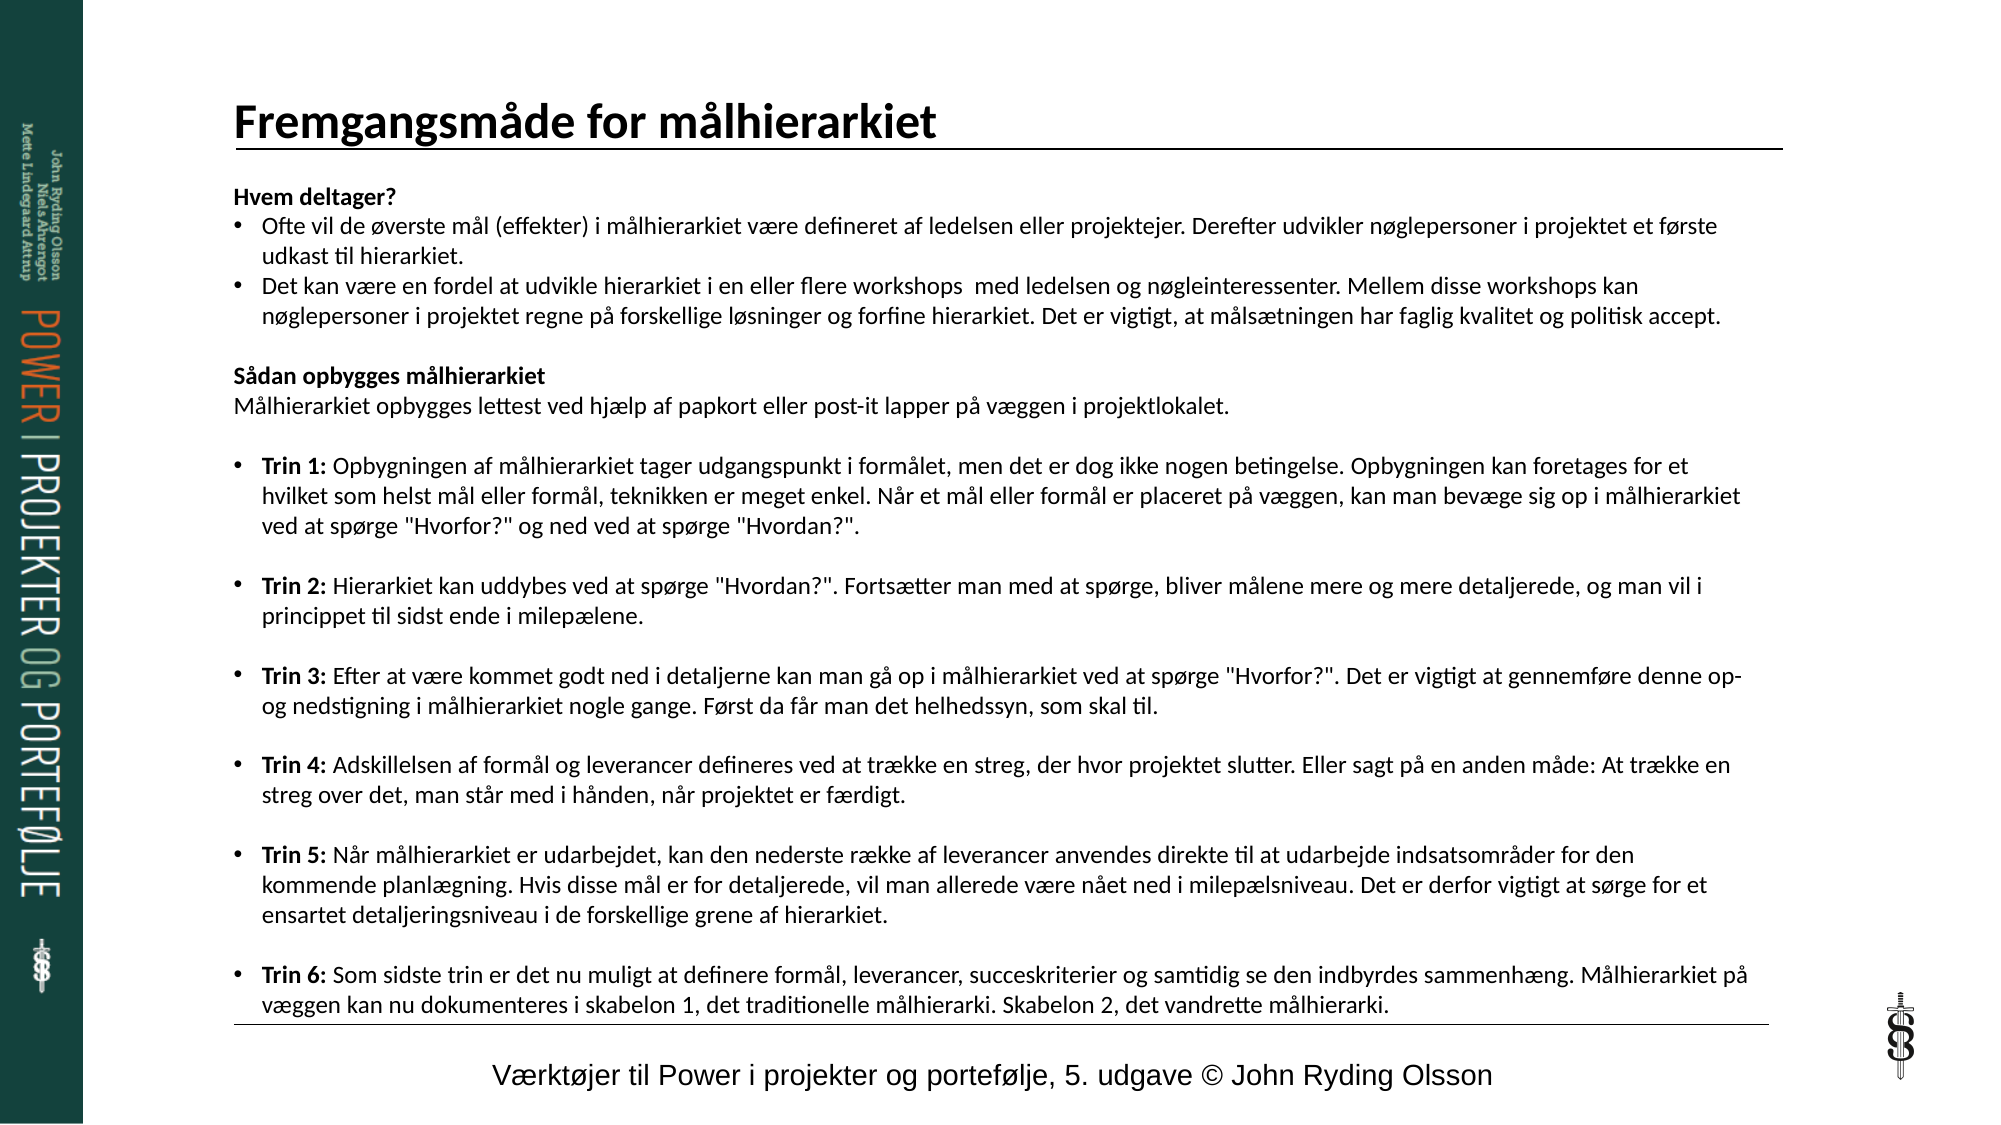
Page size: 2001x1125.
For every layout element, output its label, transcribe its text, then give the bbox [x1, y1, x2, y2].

text_box Hvem deltager? Ofte vil de øverste mål (effekter) i målhierarkiet være defineret af ledelsen eller projektejer. Derefter udvikler nøglepersoner i projektet et første udkast til hierarkiet. Det kan være en fordel at udvikle hierarkiet i en eller flere workshops med ledelsen og nøgleinteressenter. Mellem disse workshops kan nøglepersoner i projektet regne på forskellige løsninger og forfine hierarkiet. Det er vigtigt, at målsætningen har faglig kvalitet og politisk accept. Sådan opbygges målhierarkiet Målhierarkiet opbygges lettest ved hjælp af papkort eller post-it lapper på væggen i projektlokalet. Trin 1: Opbygningen af målhierarkiet tager udgangspunkt i formålet, men det er dog ikke nogen betingelse. Opbygningen kan foretages for et hvilket som helst mål eller formål, teknikken er meget enkel. Når et mål eller formål er placeret på væggen, kan man bevæge sig op i målhierarkiet ved at spørge "Hvorfor?" og ned ved at spørge "Hvordan?". Trin 2: Hierarkiet kan uddybes ved at spørge "Hvordan?". Fortsætter man med at spørge, bliver målene mere og mere detaljerede, og man vil i princippet til sidst ende i milepælene. Trin 3: Efter at være kommet godt ned i detaljerne kan man gå op i målhierarkiet ved at spørge "Hvorfor?". Det er vigtigt at gennemføre denne op- og nedstigning i målhierarkiet nogle gange. Først da får man det helhedssyn, som skal til. Trin 4: Adskillelsen af formål og leverancer defineres ved at trække en streg, der hvor projektet slutter. Eller sagt på en anden måde: At trække en streg over det, man står med i hånden, når projektet er færdigt. Trin 5: Når målhierarkiet er udarbejdet, kan den nederste række af leverancer anvendes direkte til at udarbejde indsatsområder for den kommende planlægning. Hvis disse mål er for detaljerede, vil man allerede være nået ned i milepælsniveau. Det er derfor vigtigt at sørge for et ensartet detaljeringsniveau i de forskellige grene af hierarkiet. Trin 6: Som sidste trin er det nu muligt at definere formål, leverancer, succeskriterier og samtidig se den indbyrdes sammenhæng. Målhierarkiet på væggen kan nu dokumenteres i skabelon 1, det traditionelle målhierarki. Skabelon 2, det vandrette målhierarki. [218, 172, 1768, 1056]
picture [1887, 992, 1914, 1080]
text_box Fremgangsmåde for målhierarkiet [219, 76, 1769, 156]
picture [0, 0, 83, 1125]
text_box Værktøjer til Power i projekter og portefølje, 5. udgave © John Ryding Olsson [436, 1048, 1551, 1106]
